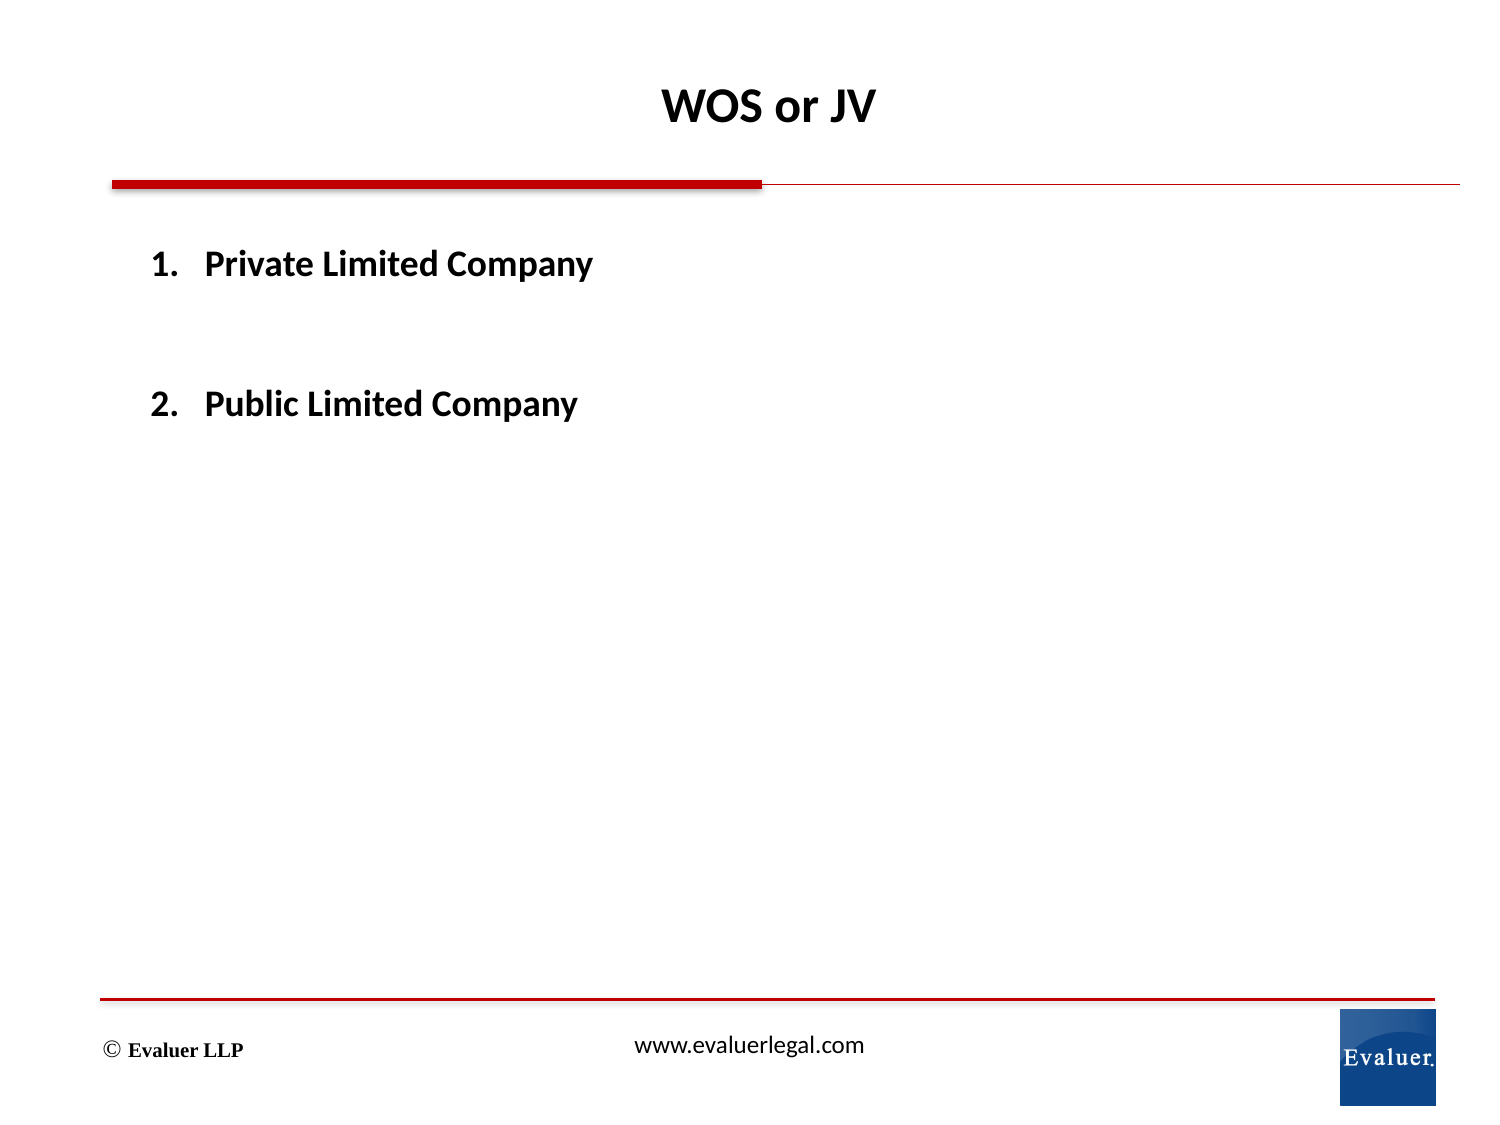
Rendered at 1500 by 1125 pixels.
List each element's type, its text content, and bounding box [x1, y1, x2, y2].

text_box 2. Public Limited Company [135, 371, 1317, 432]
text_box 1. Private Limited Company [135, 231, 1317, 292]
footer www.evaluerlegal.com [512, 1009, 988, 1094]
picture [1340, 1009, 1436, 1107]
text_box WOS or JV [124, 65, 1413, 141]
text_box © Evaluer LLP [87, 1025, 438, 1070]
